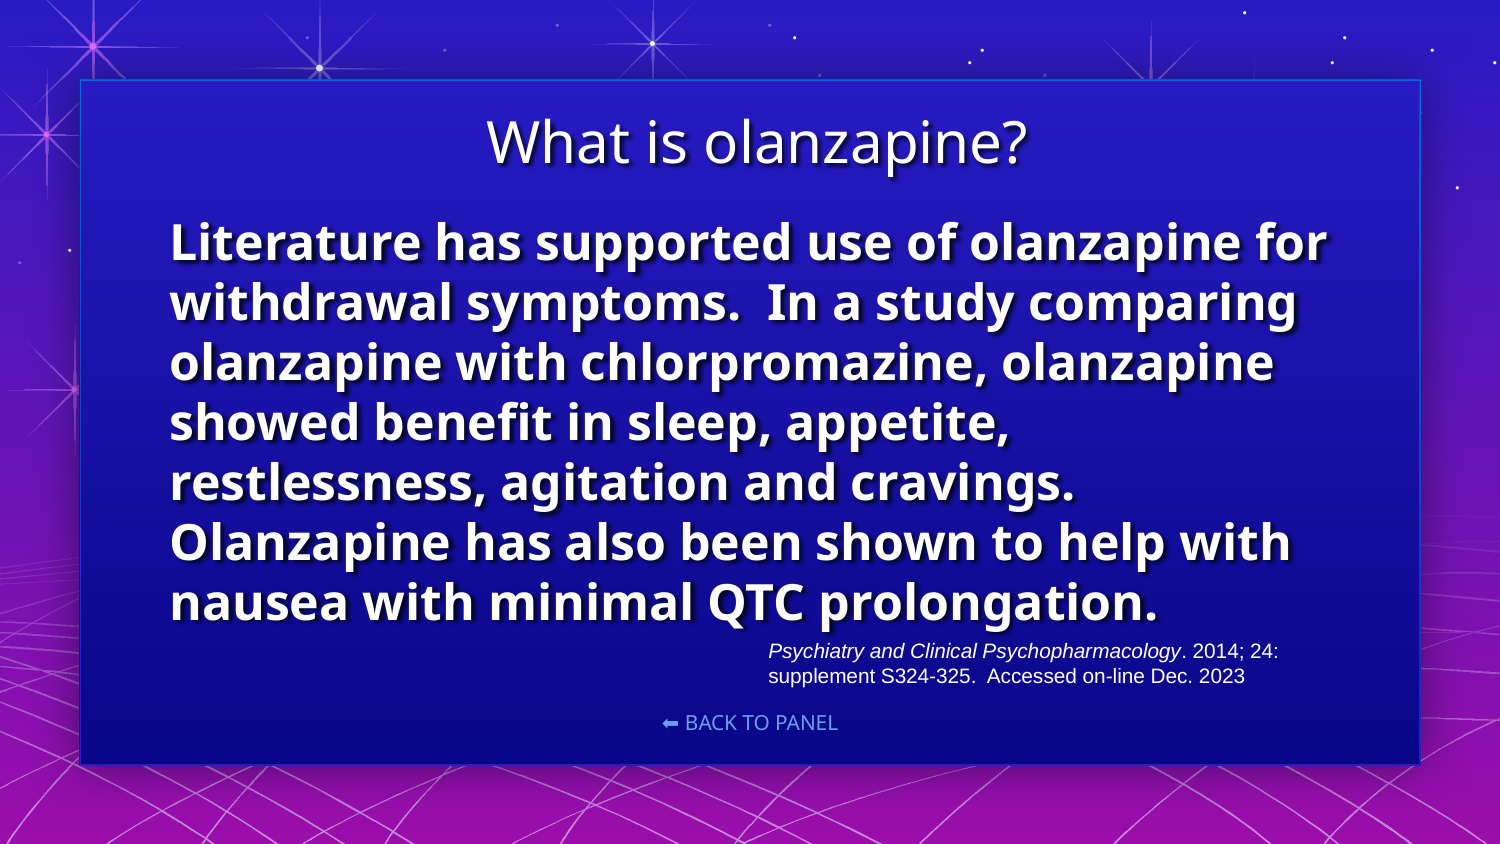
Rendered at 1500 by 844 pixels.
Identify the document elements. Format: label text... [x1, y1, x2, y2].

subtitle What is olanzapine? [170, 105, 1332, 178]
text_box Psychiatry and Clinical Psychopharmacology. 2014; 24: supplement S324-325. Accessed on-line Dec. 2023 [753, 630, 1391, 696]
title Literature has supported use of olanzapine for withdrawal symptoms. In a study comparing olanzapine with chlorpromazine, olanzapine showed benefit in sleep, appetite, restlessness, agitation and cravings. Olanzapine has also been shown to help with nausea with minimal QTC prolongation. [169, 158, 1331, 682]
